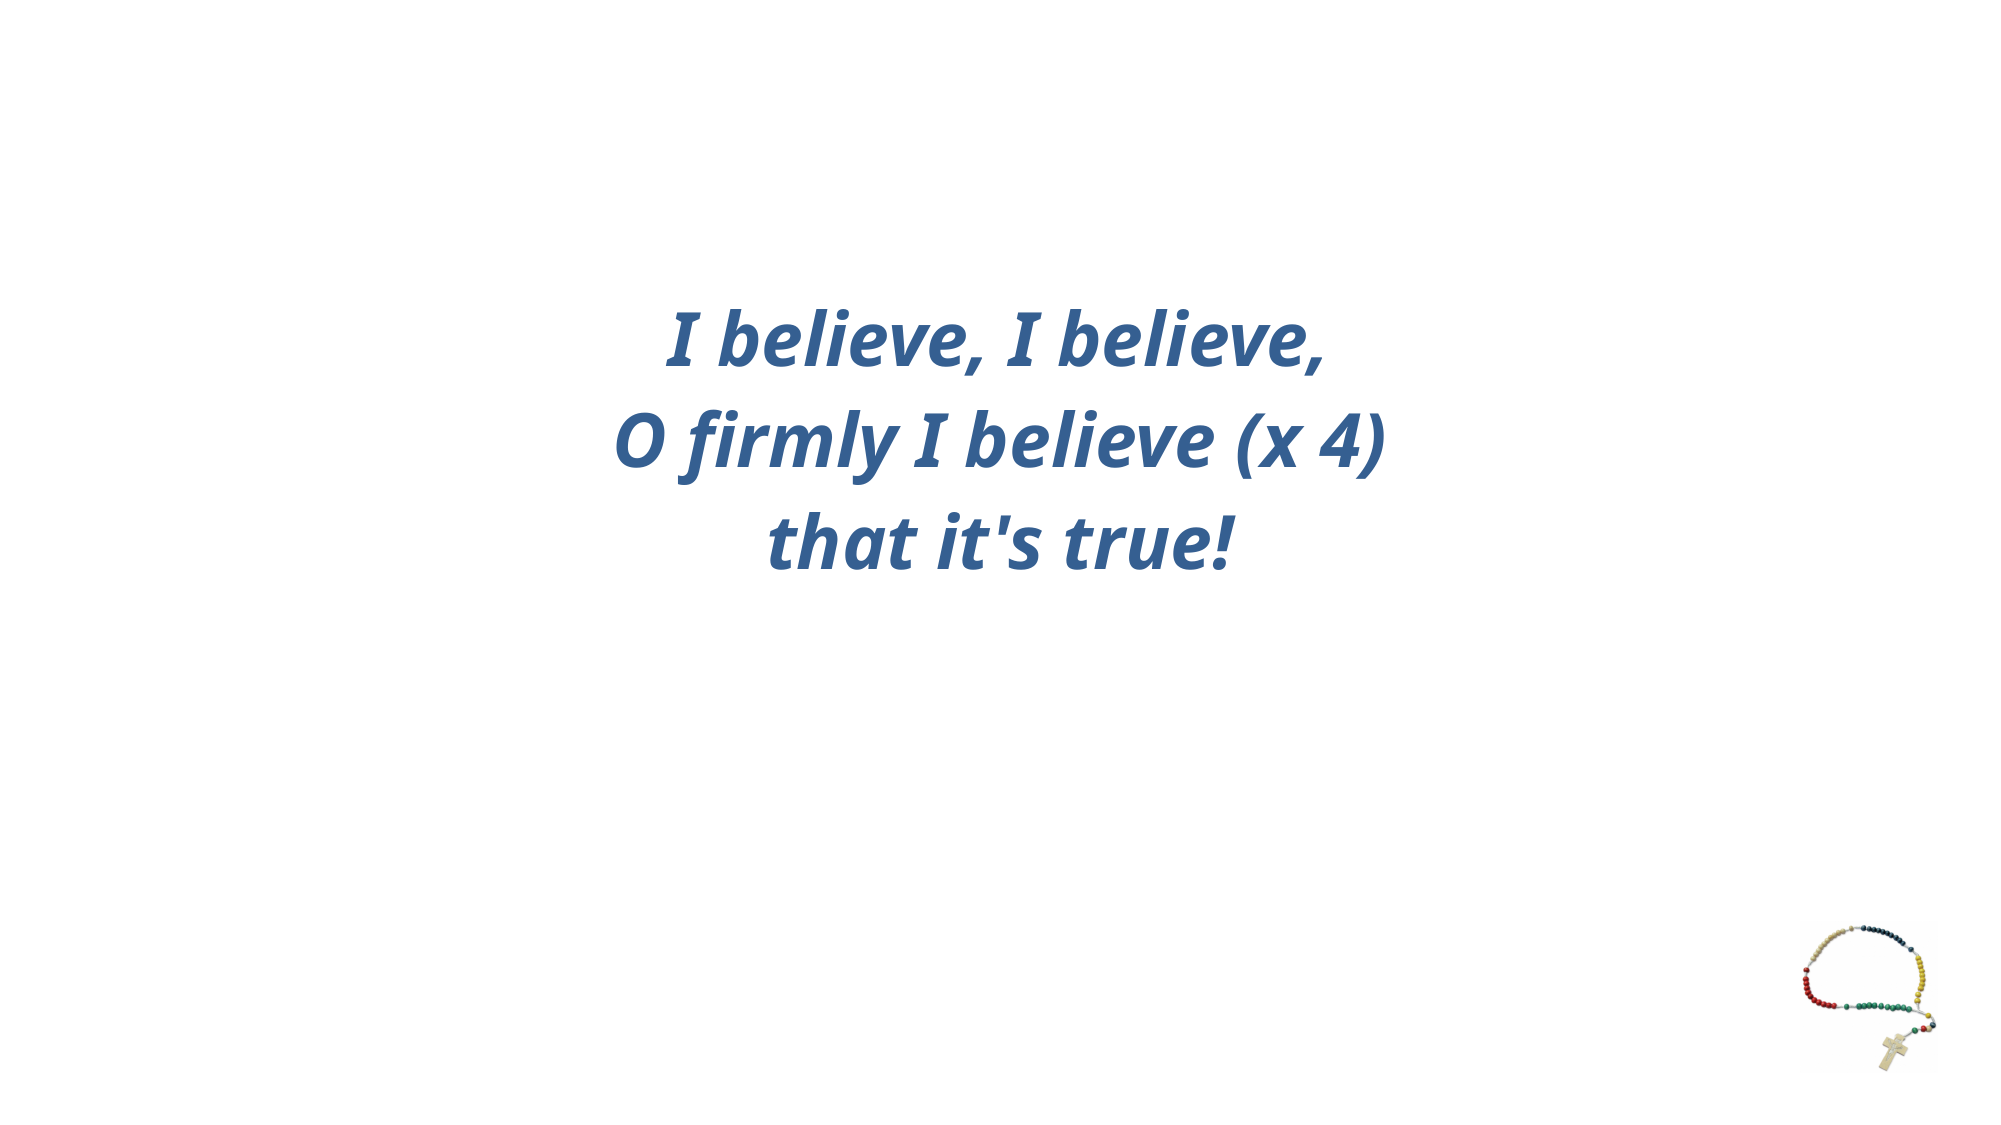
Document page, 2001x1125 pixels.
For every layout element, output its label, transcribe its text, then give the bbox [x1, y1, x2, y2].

picture [1800, 921, 1938, 1073]
list I believe, I believe, O firmly I believe (x 4) that it's true! [137, 81, 1863, 1014]
